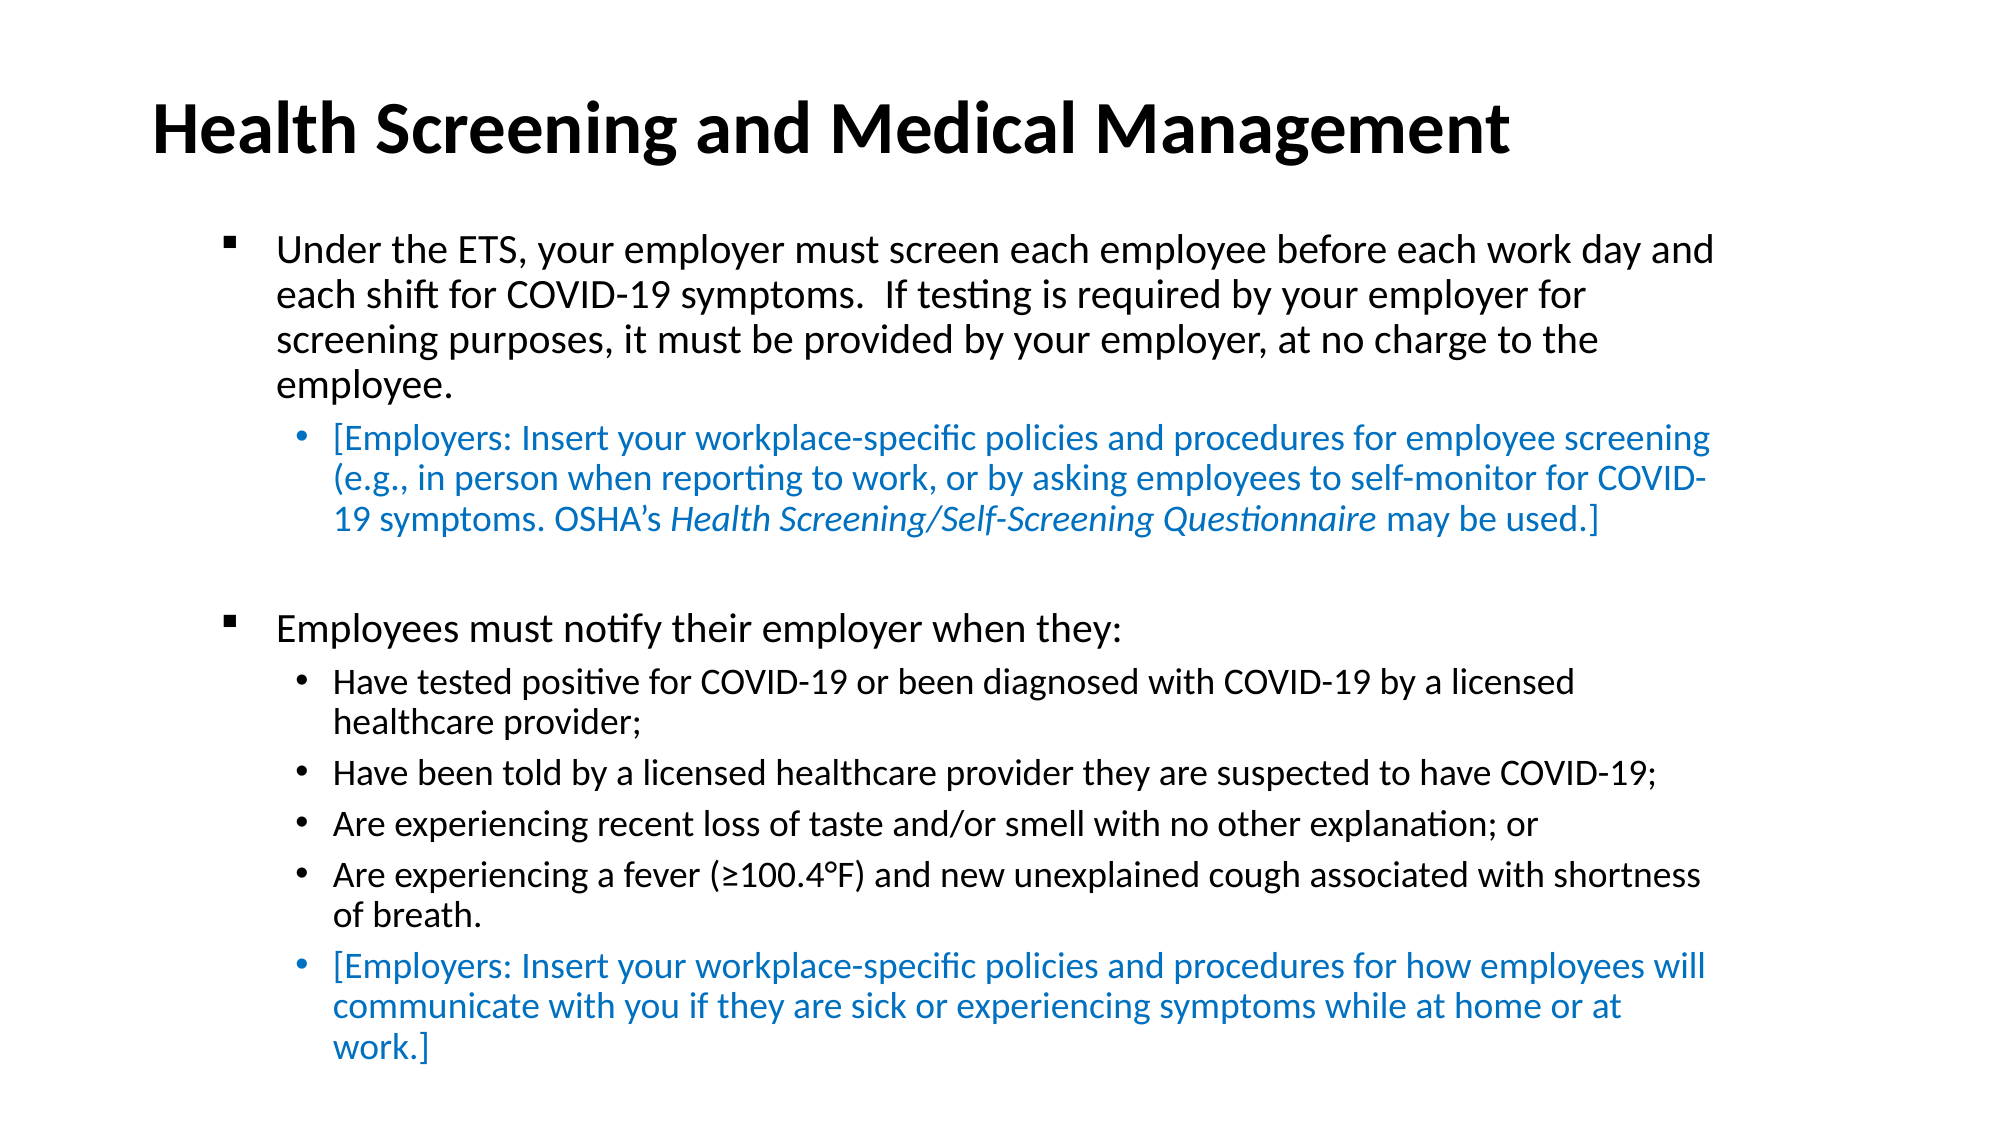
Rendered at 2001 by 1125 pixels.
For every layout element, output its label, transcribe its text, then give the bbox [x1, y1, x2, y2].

text_box Under the ETS, your employer must screen each employee before each work day and each shift for COVID-19 symptoms. If testing is required by your employer for screening purposes, it must be provided by your employer, at no charge to the employee. [Employers: Insert your workplace-specific policies and procedures for employee screening (e.g., in person when reporting to work, or by asking employees to self-monitor for COVID-19 symptoms. OSHA’s Health Screening/Self-Screening Questionnaire may be used.] Employees must notify their employer when they: Have tested positive for COVID-19 or been diagnosed with COVID-19 by a licensed healthcare provider; Have been told by a licensed healthcare provider they are suspected to have COVID-19; Are experiencing recent loss of taste and/or smell with no other explanation; or Are experiencing a fever (≥100.4°F) and new unexplained cough associated with shortness of breath. [Employers: Insert your workplace-specific policies and procedures for how employees will communicate with you if they are sick or experiencing symptoms while at home or at work.] [205, 219, 1741, 1088]
title Health Screening and Medical Management [137, 59, 1863, 278]
